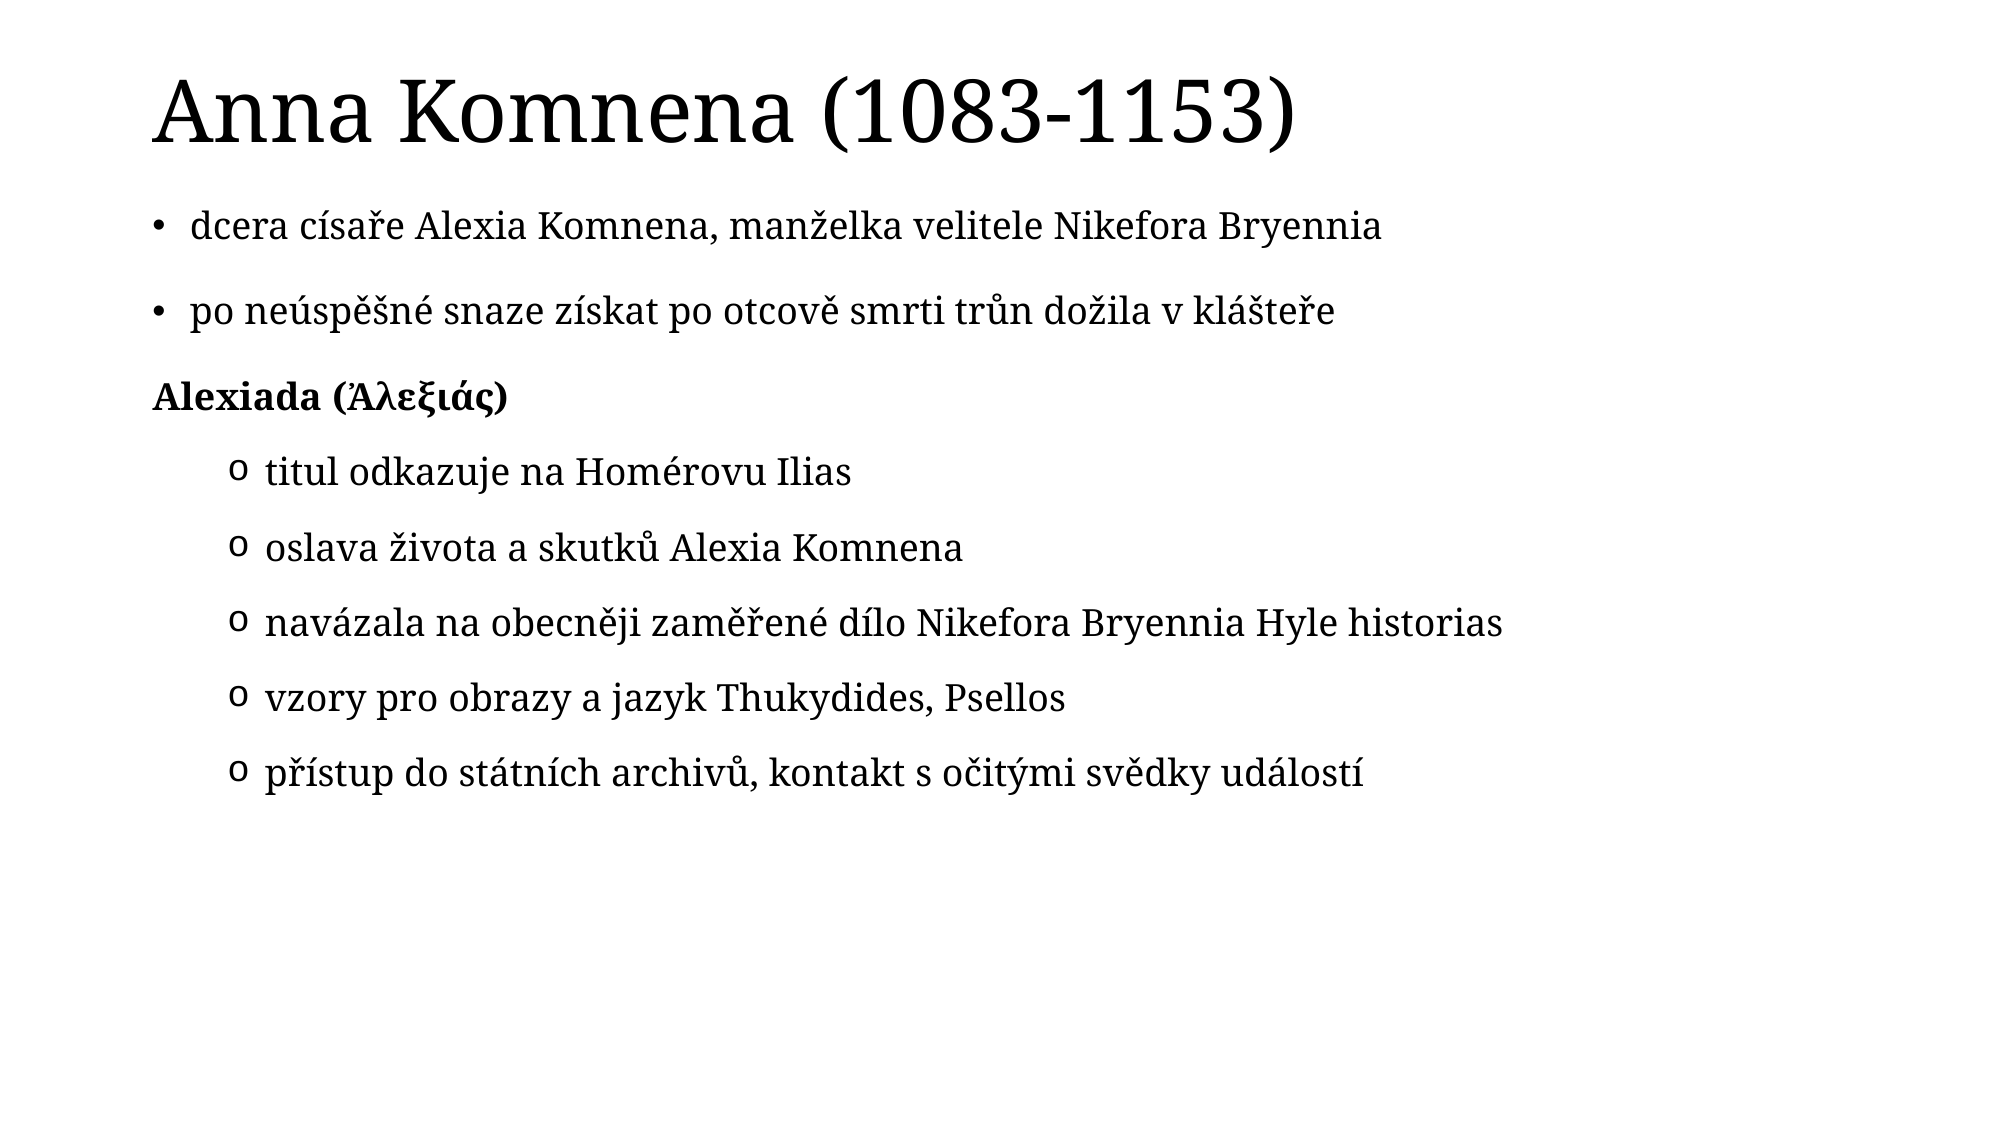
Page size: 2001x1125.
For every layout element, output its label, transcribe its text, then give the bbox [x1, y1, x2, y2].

list dcera císaře Alexia Komnena, manželka velitele Nikefora Bryennia po neúspěšné snaze získat po otcově smrti trůn dožila v klášteře Alexiada (Ἀλεξιάς) titul odkazuje na Homérovu Ilias oslava života a skutků Alexia Komnena navázala na obecněji zaměřené dílo Nikefora Bryennia Hyle historias vzory pro obrazy a jazyk Thukydides, Psellos přístup do státních archivů, kontakt s očitými svědky událostí [137, 191, 1863, 1014]
title Anna Komnena (1083-1153) [137, 59, 1863, 170]
